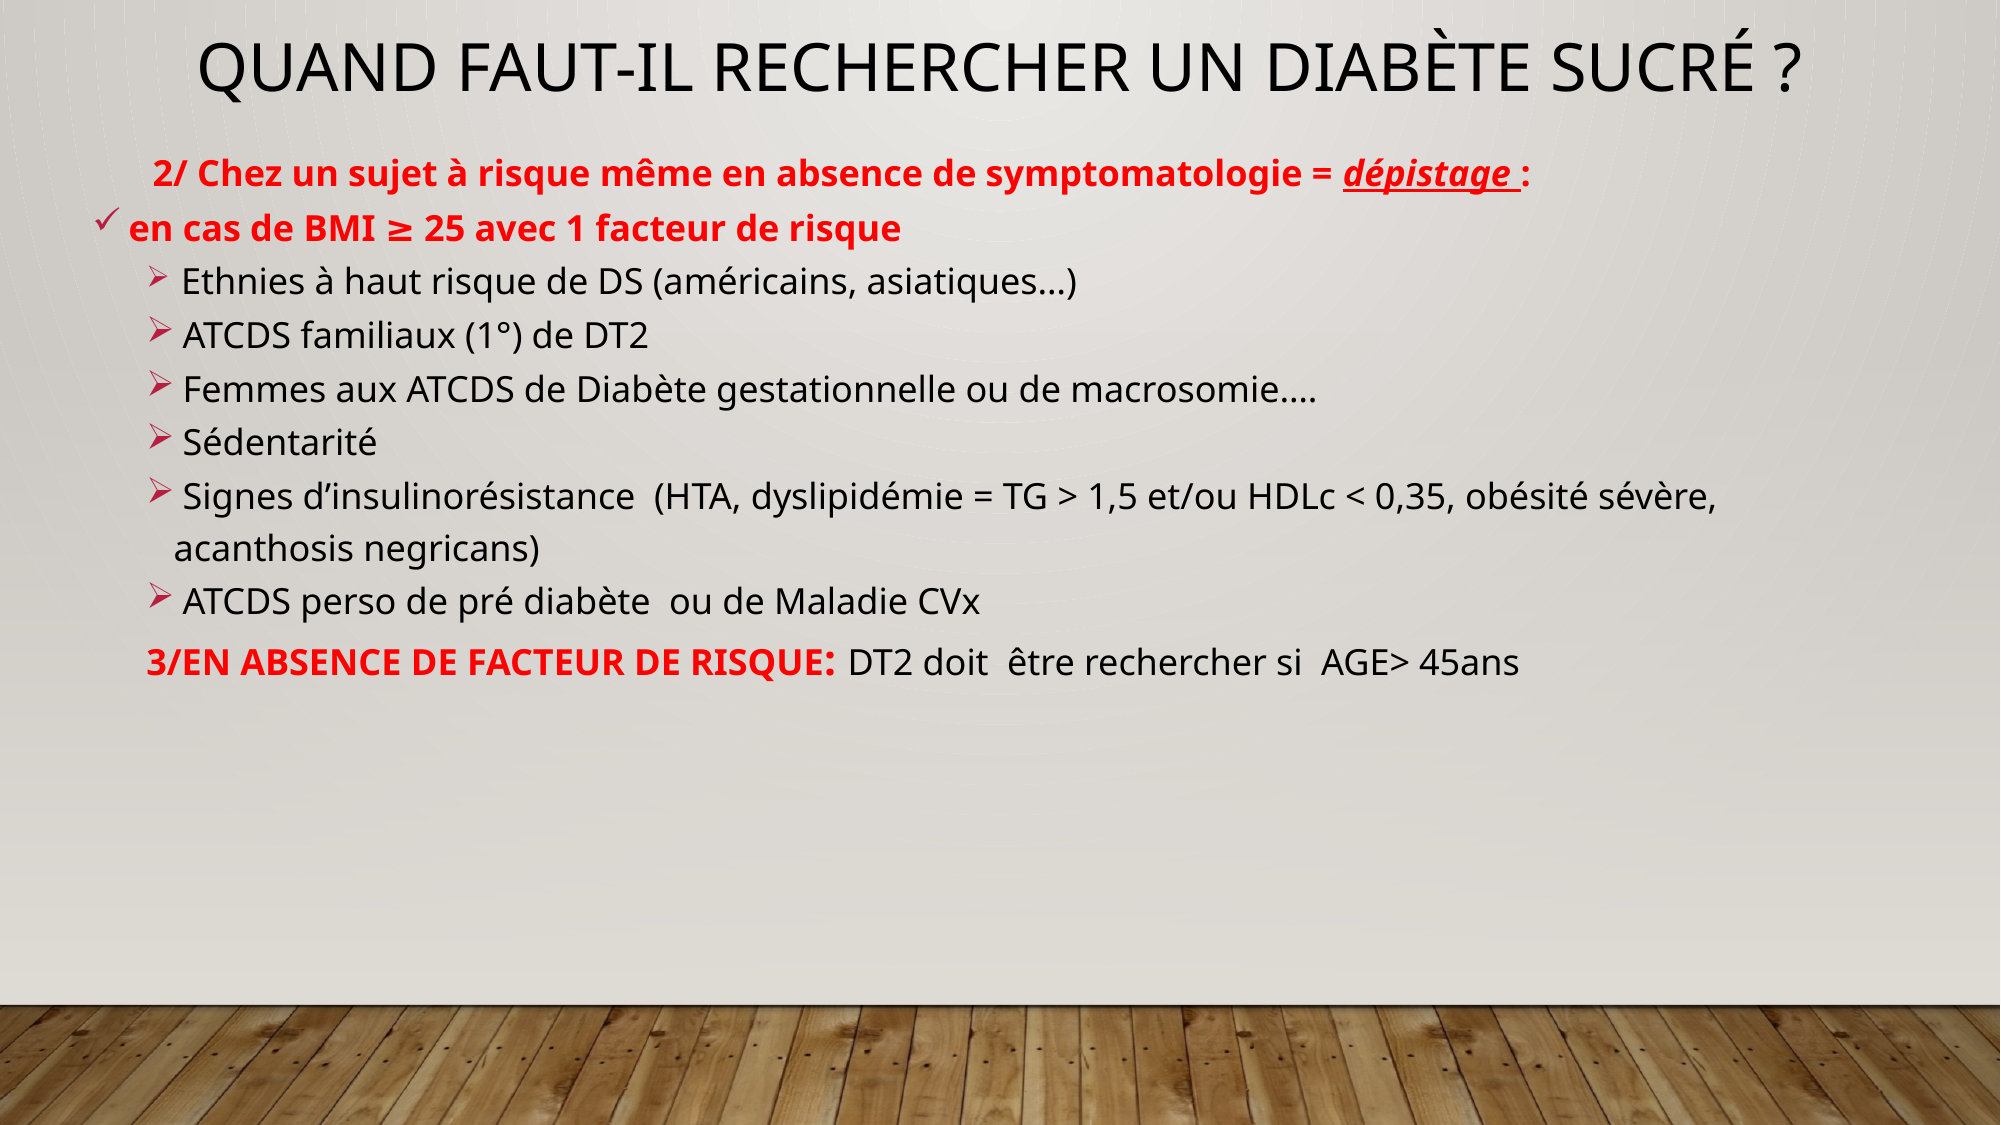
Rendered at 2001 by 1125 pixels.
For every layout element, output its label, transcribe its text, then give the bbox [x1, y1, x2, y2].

picture [0, 1005, 2000, 1125]
title Quand faut-il rechercher un diabète sucré ? [52, 26, 1948, 213]
list 2/ Chez un sujet à risque même en absence de symptomatologie = dépistage : en cas de BMI ≥ 25 avec 1 facteur de risque Ethnies à haut risque de DS (américains, asiatiques…) ATCDS familiaux (1°) de DT2 Femmes aux ATCDS de Diabète gestationnelle ou de macrosomie…. Sédentarité Signes d’insulinorésistance (HTA, dyslipidémie = TG > 1,5 et/ou HDLc < 0,35, obésité sévère, acanthosis negricans) ATCDS perso de pré diabète ou de Maladie CVx 3/EN ABSENCE DE FACTEUR DE RISQUE: DT2 doit être rechercher si AGE> 45ans [77, 133, 1923, 700]
